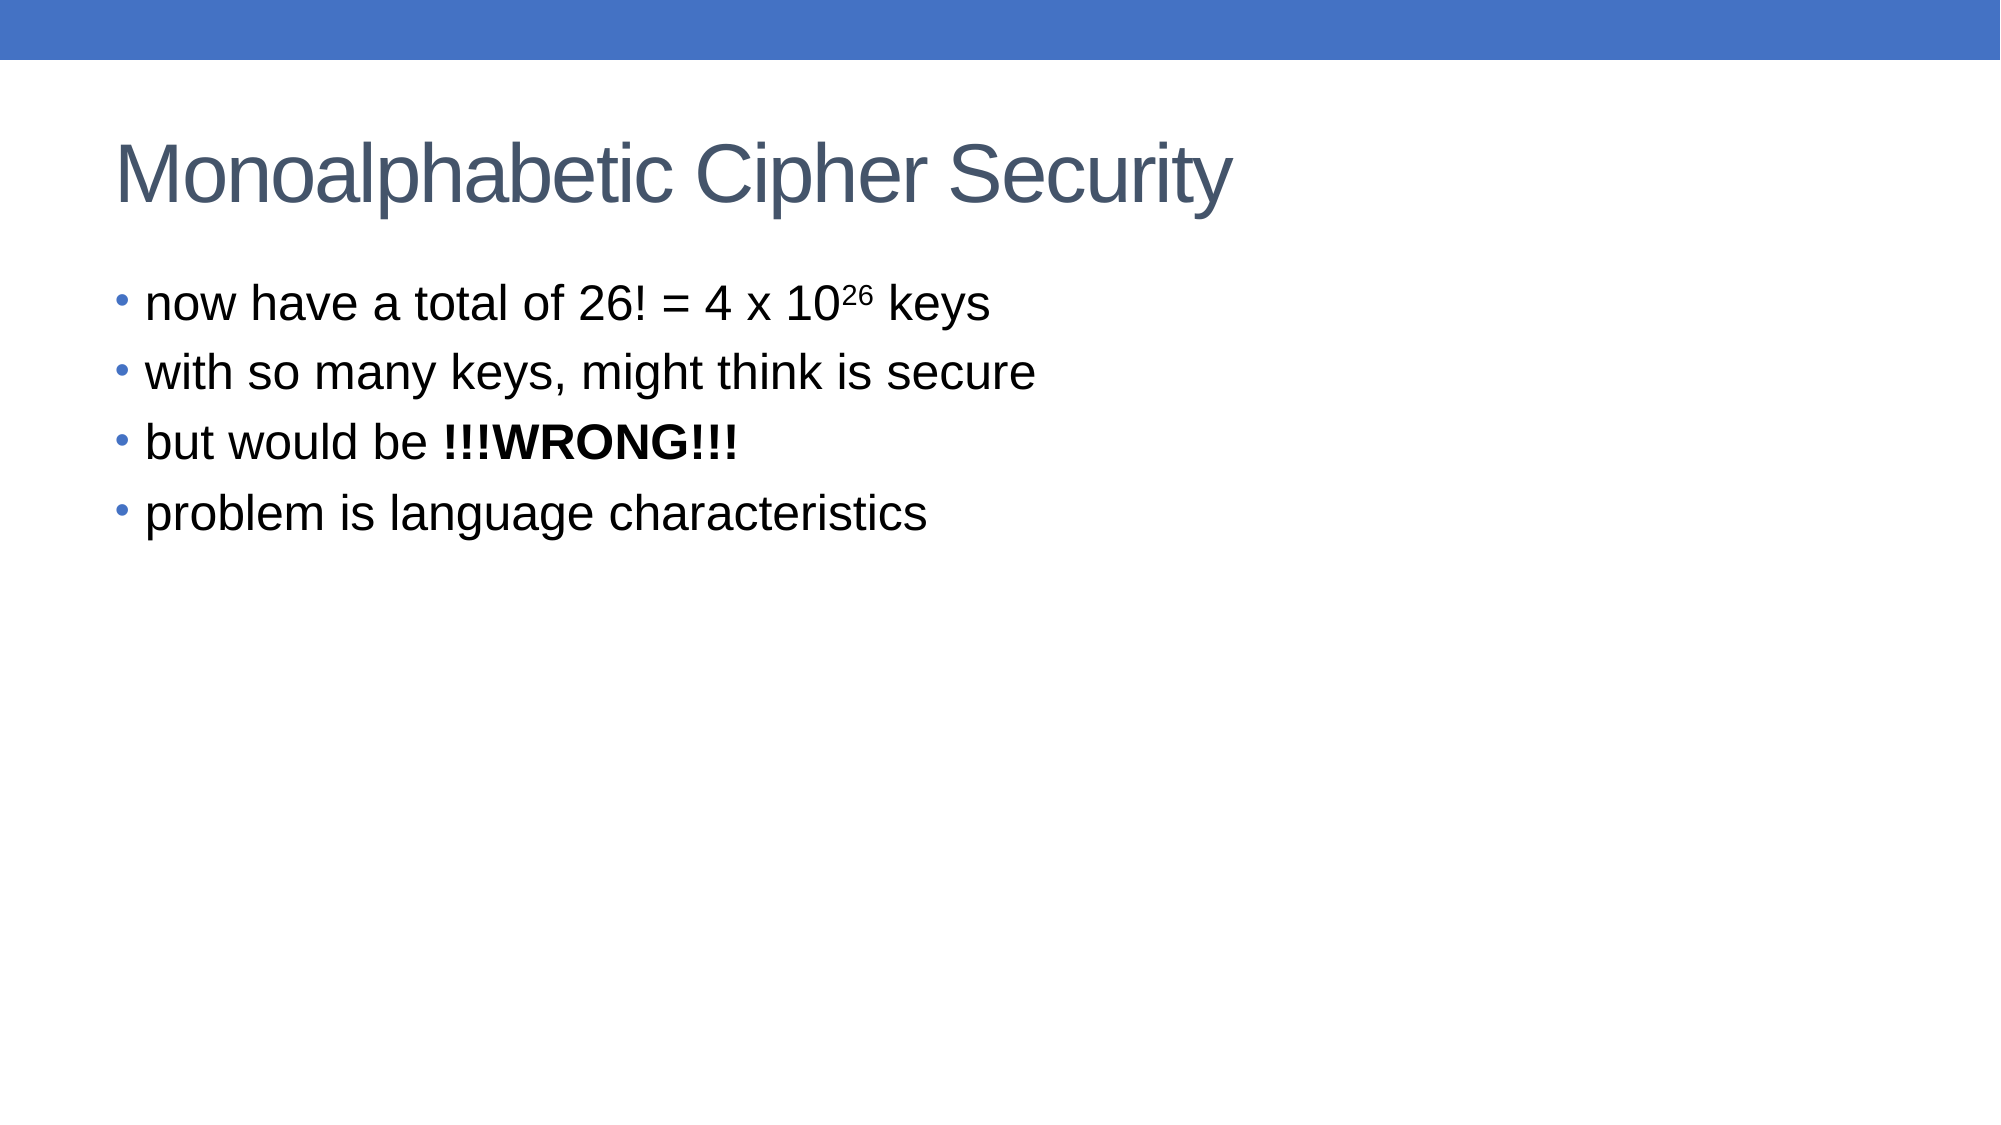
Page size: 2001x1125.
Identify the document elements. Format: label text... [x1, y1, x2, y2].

list now have a total of 26! = 4 x 1026 keys with so many keys, might think is secure but would be !!!WRONG!!! problem is language characteristics [99, 262, 1900, 1063]
title Monoalphabetic Cipher Security [99, 87, 1900, 250]
